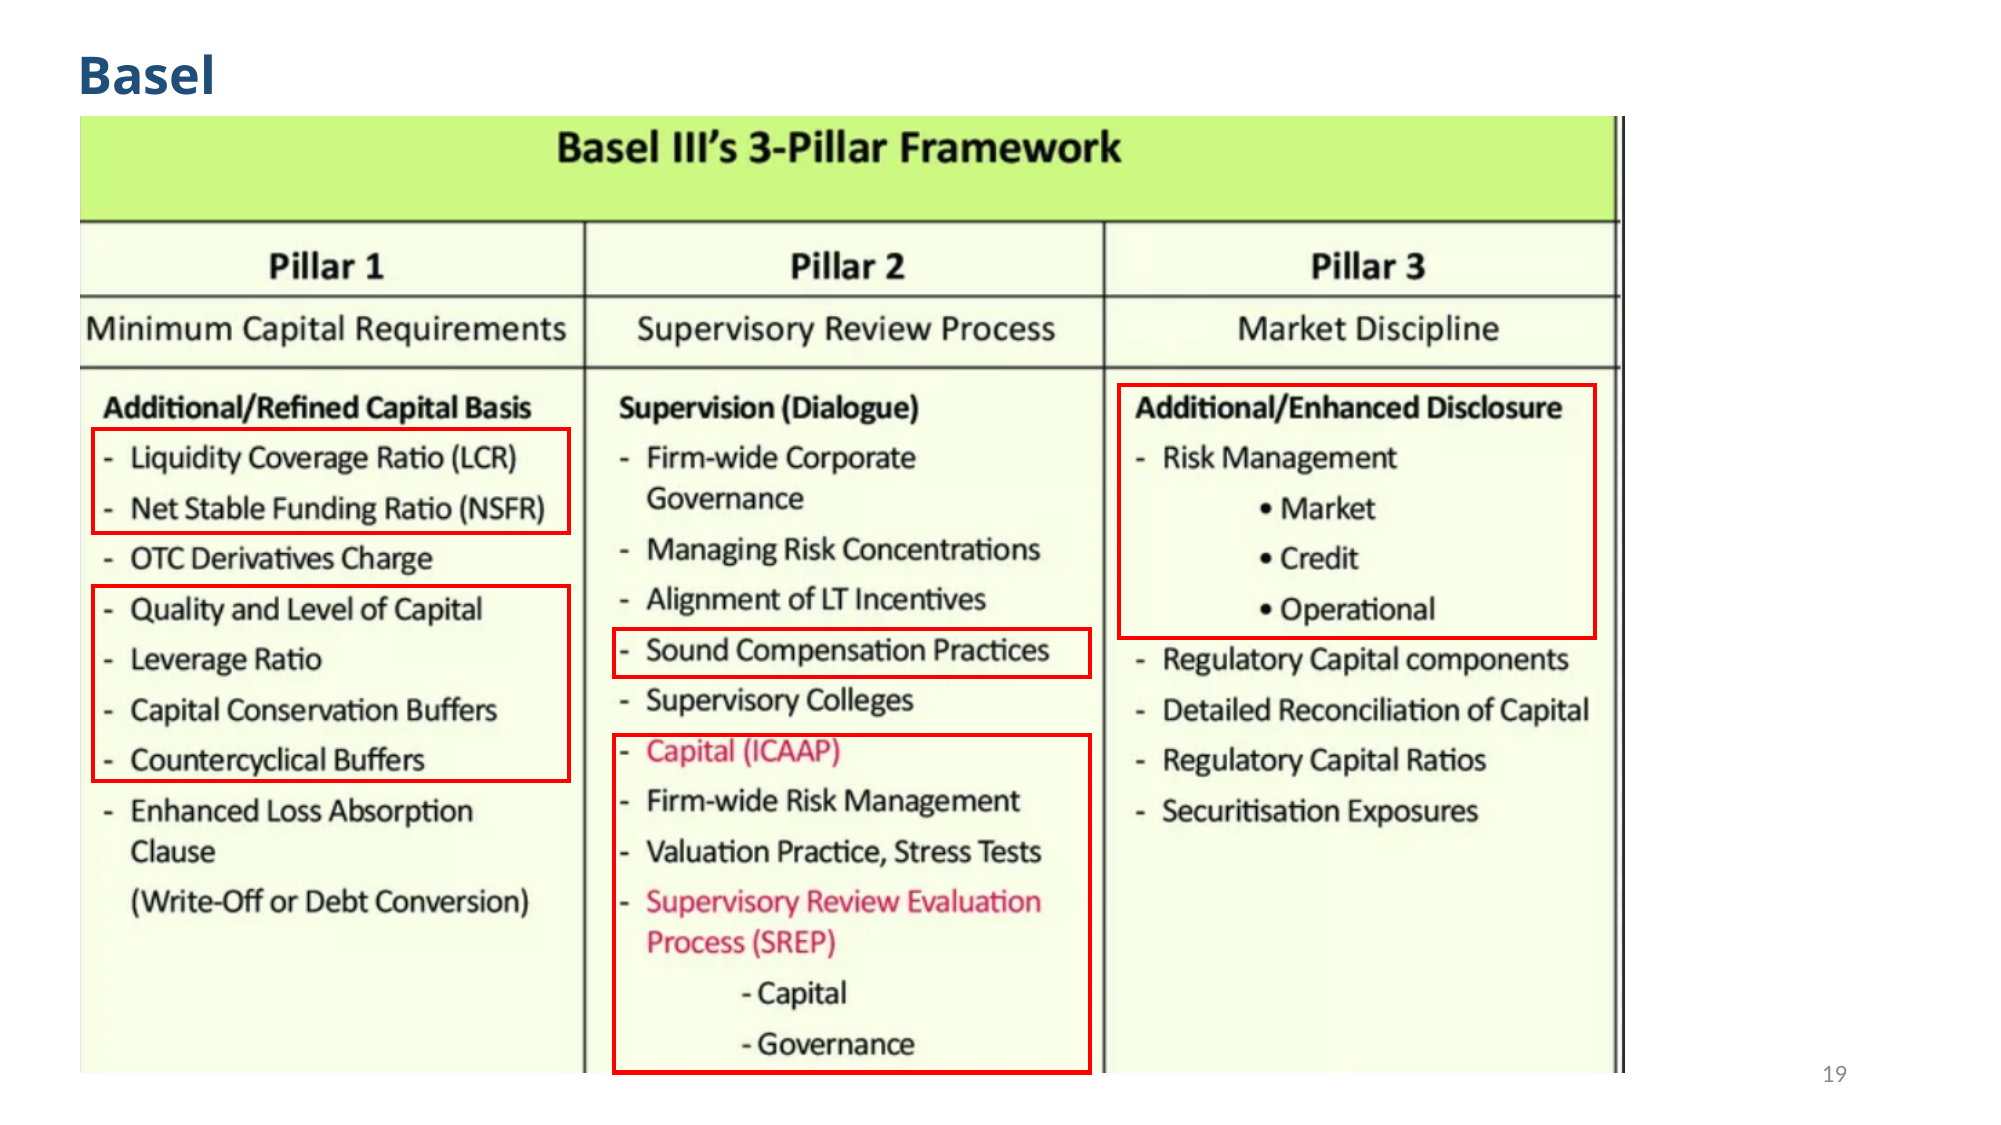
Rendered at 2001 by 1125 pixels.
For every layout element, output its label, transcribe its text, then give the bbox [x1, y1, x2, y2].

text_box Basel [62, 34, 1667, 113]
slide_number 19 [1412, 1042, 1863, 1103]
picture [79, 116, 1625, 1073]
